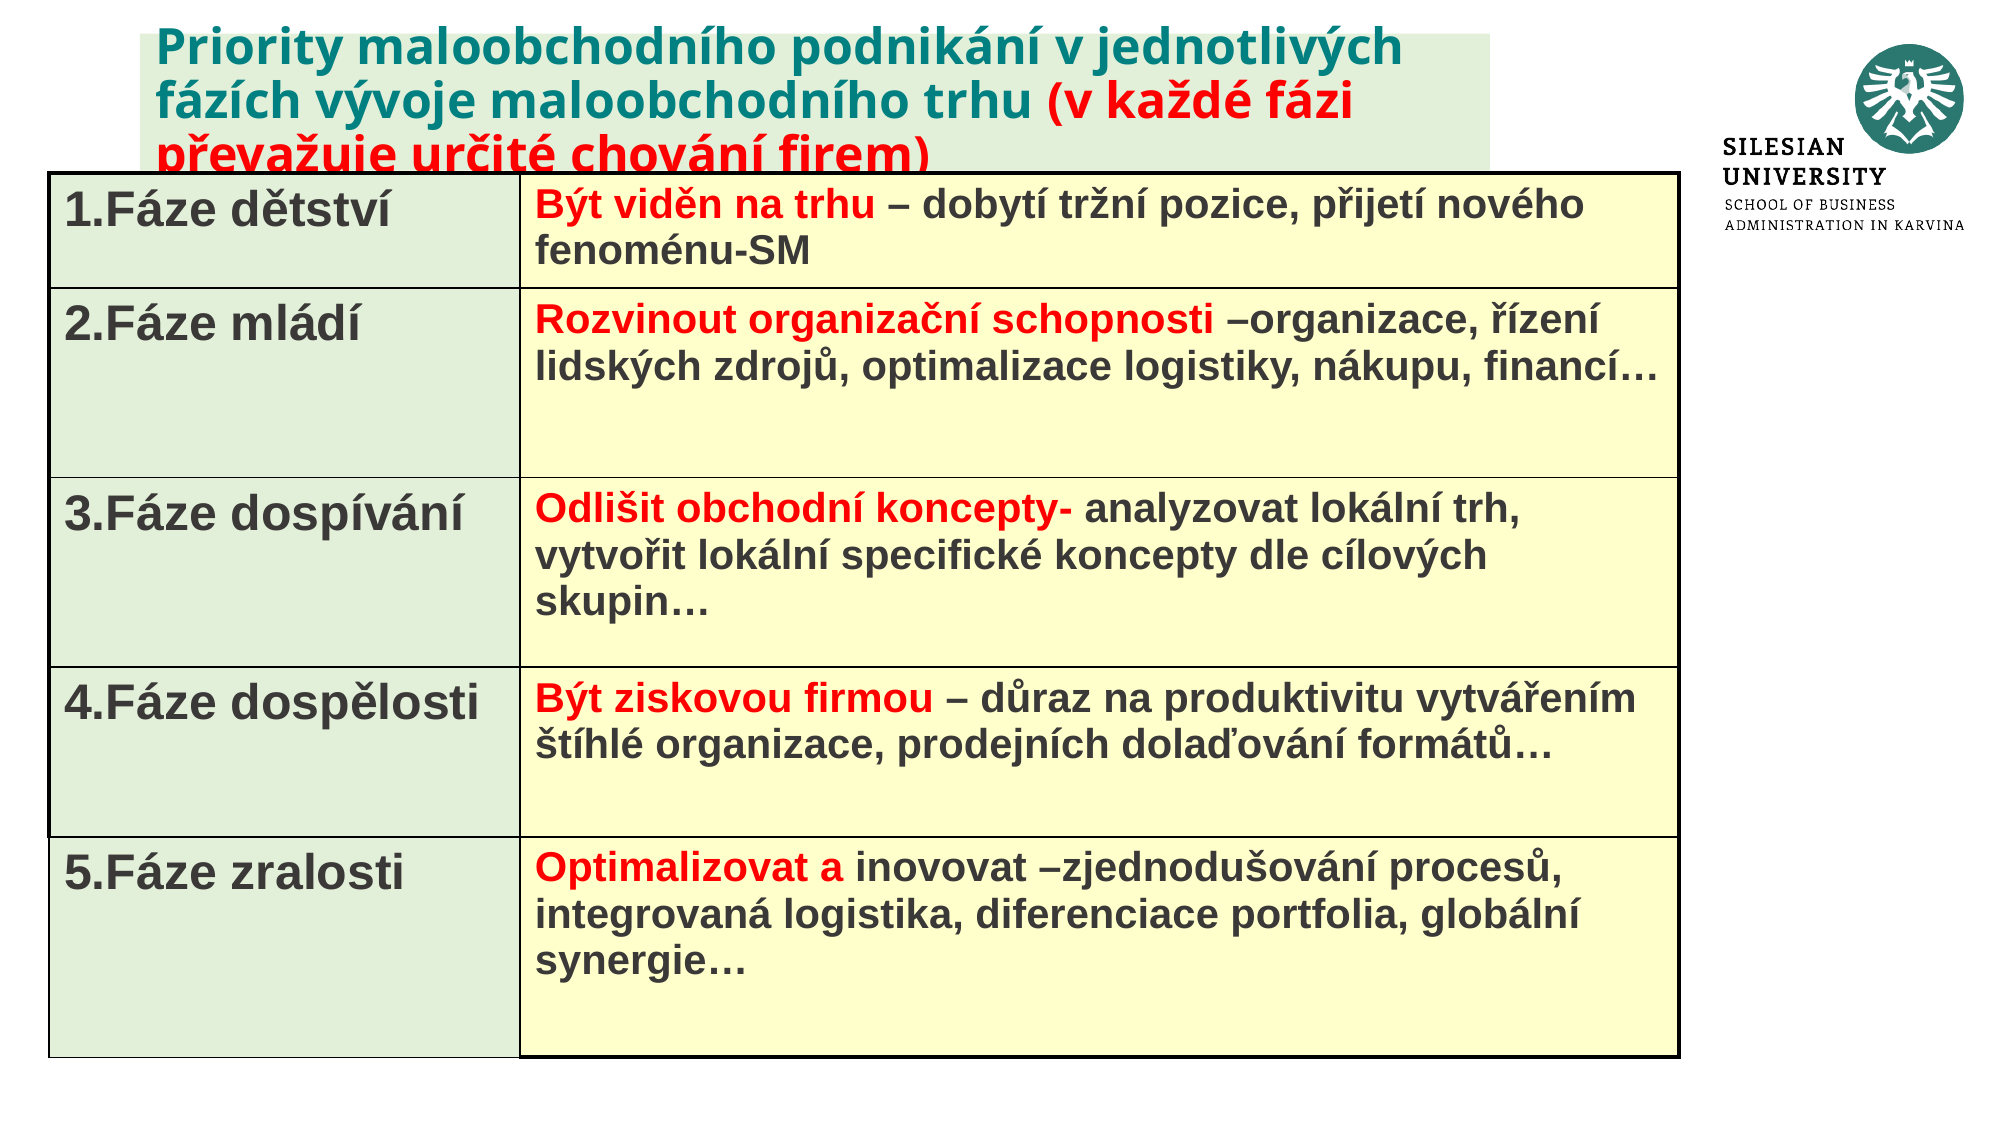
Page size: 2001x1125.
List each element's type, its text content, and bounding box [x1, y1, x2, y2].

table_cell 3.Fáze dospívání [51, 478, 519, 666]
table_cell 2.Fáze mládí [51, 289, 519, 477]
table_header 1.Fáze dětství [51, 175, 519, 287]
table_header Být viděn na trhu – dobytí tržní pozice, přijetí nového fenoménu-SM [521, 175, 1677, 287]
table_cell Optimalizovat a inovovat –zjednodušování procesů, integrovaná logistika, diferenciace portfolia, globální synergie… [521, 838, 1677, 1055]
table_cell Být ziskovou firmou – důraz na produktivitu vytvářením štíhlé organizace, prodejních dolaďování formátů… [521, 668, 1677, 836]
table_cell Rozvinout organizační schopnosti –organizace, řízení lidských zdrojů, optimalizace logistiky, nákupu, financí… [521, 289, 1677, 477]
table_cell Odlišit obchodní koncepty- analyzovat lokální trh, vytvořit lokální specifické koncepty dle cílových skupin… [521, 478, 1677, 666]
table_cell 4.Fáze dospělosti [51, 668, 519, 836]
title Priority maloobchodního podnikání v jednotlivých fázích vývoje maloobchodního trhu (v každé fázi převažuje určité chování firem) [139, 33, 1490, 171]
picture [1723, 44, 1964, 230]
table_cell 5.Fáze zralosti [50, 838, 519, 1057]
